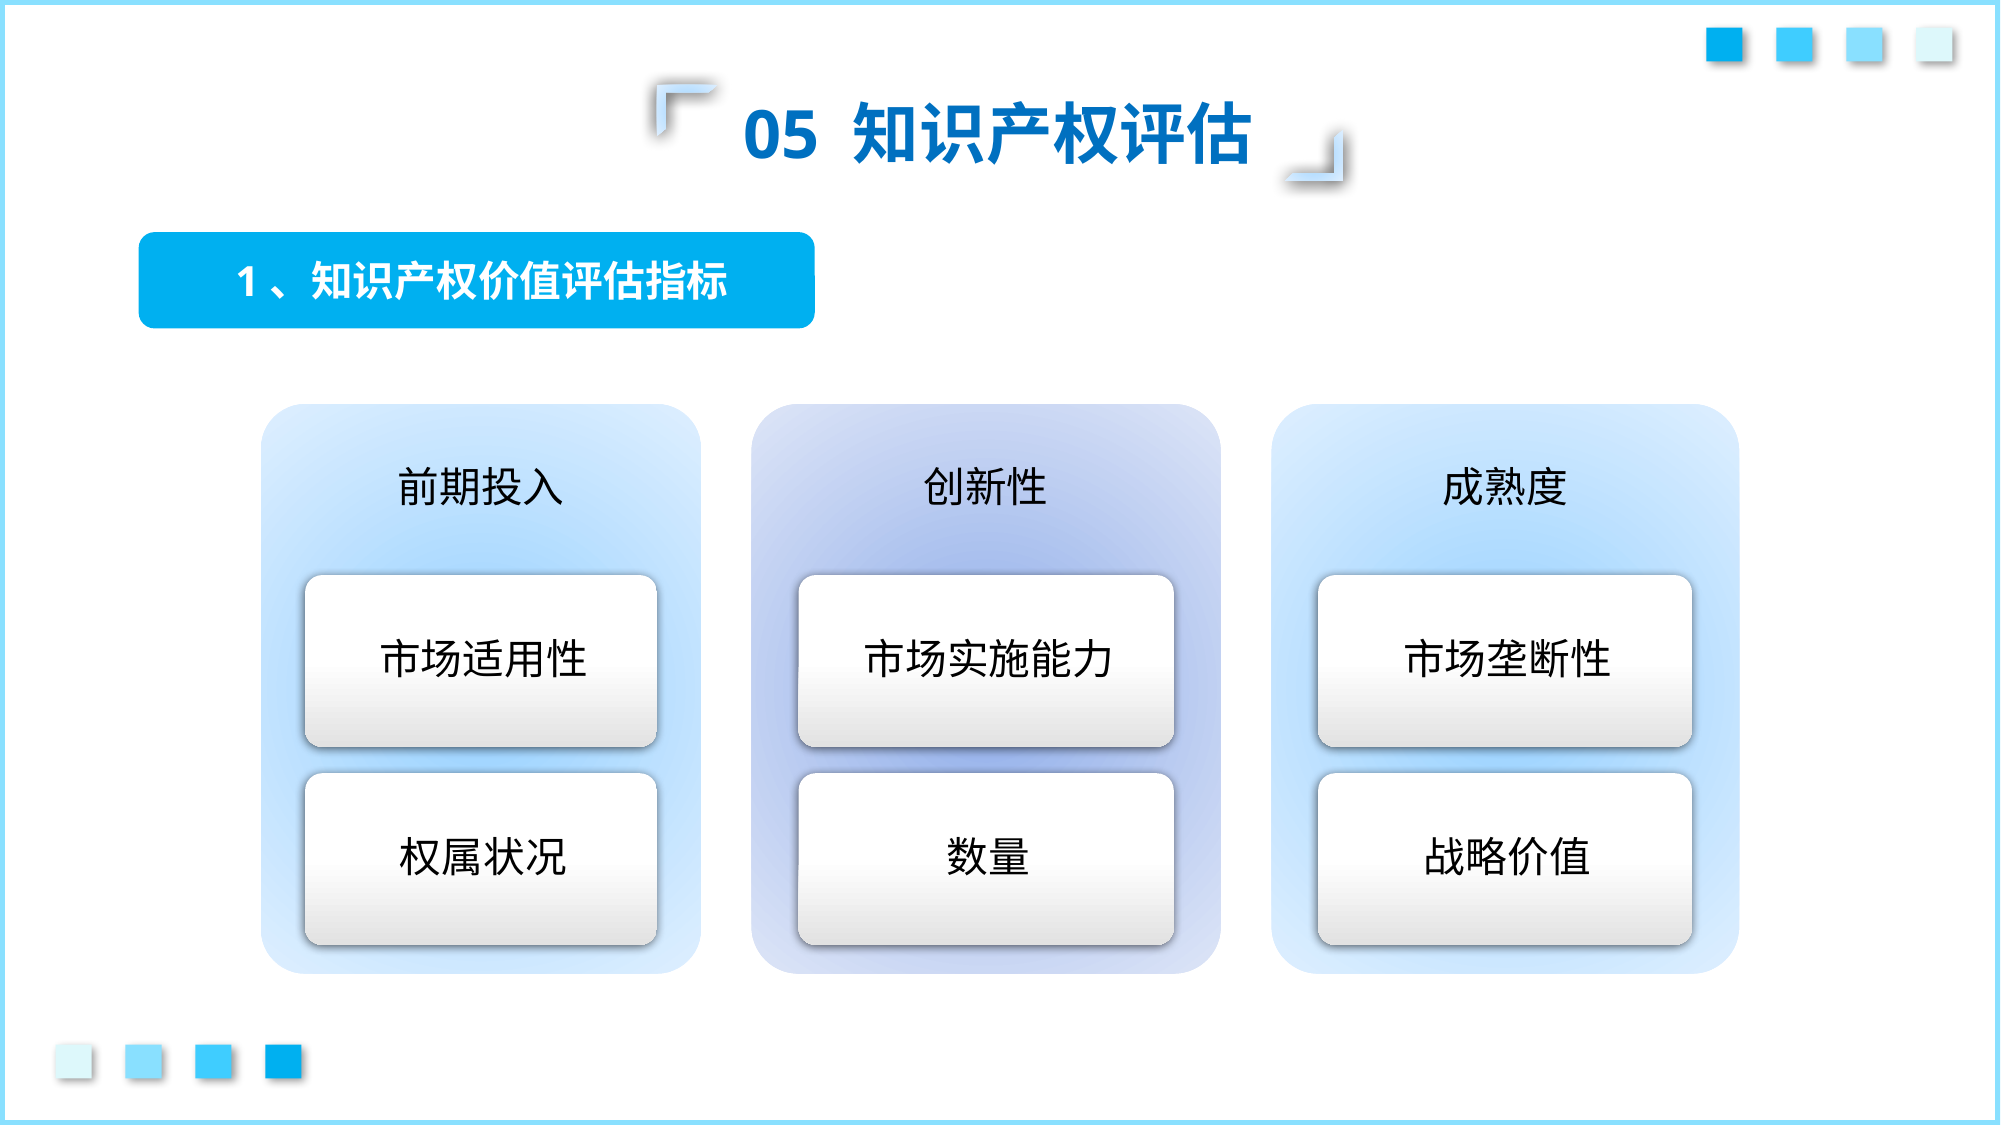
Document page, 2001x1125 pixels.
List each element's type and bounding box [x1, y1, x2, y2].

text_box [260, 404, 1740, 974]
text_box [657, 84, 1343, 181]
text_box [138, 232, 815, 329]
